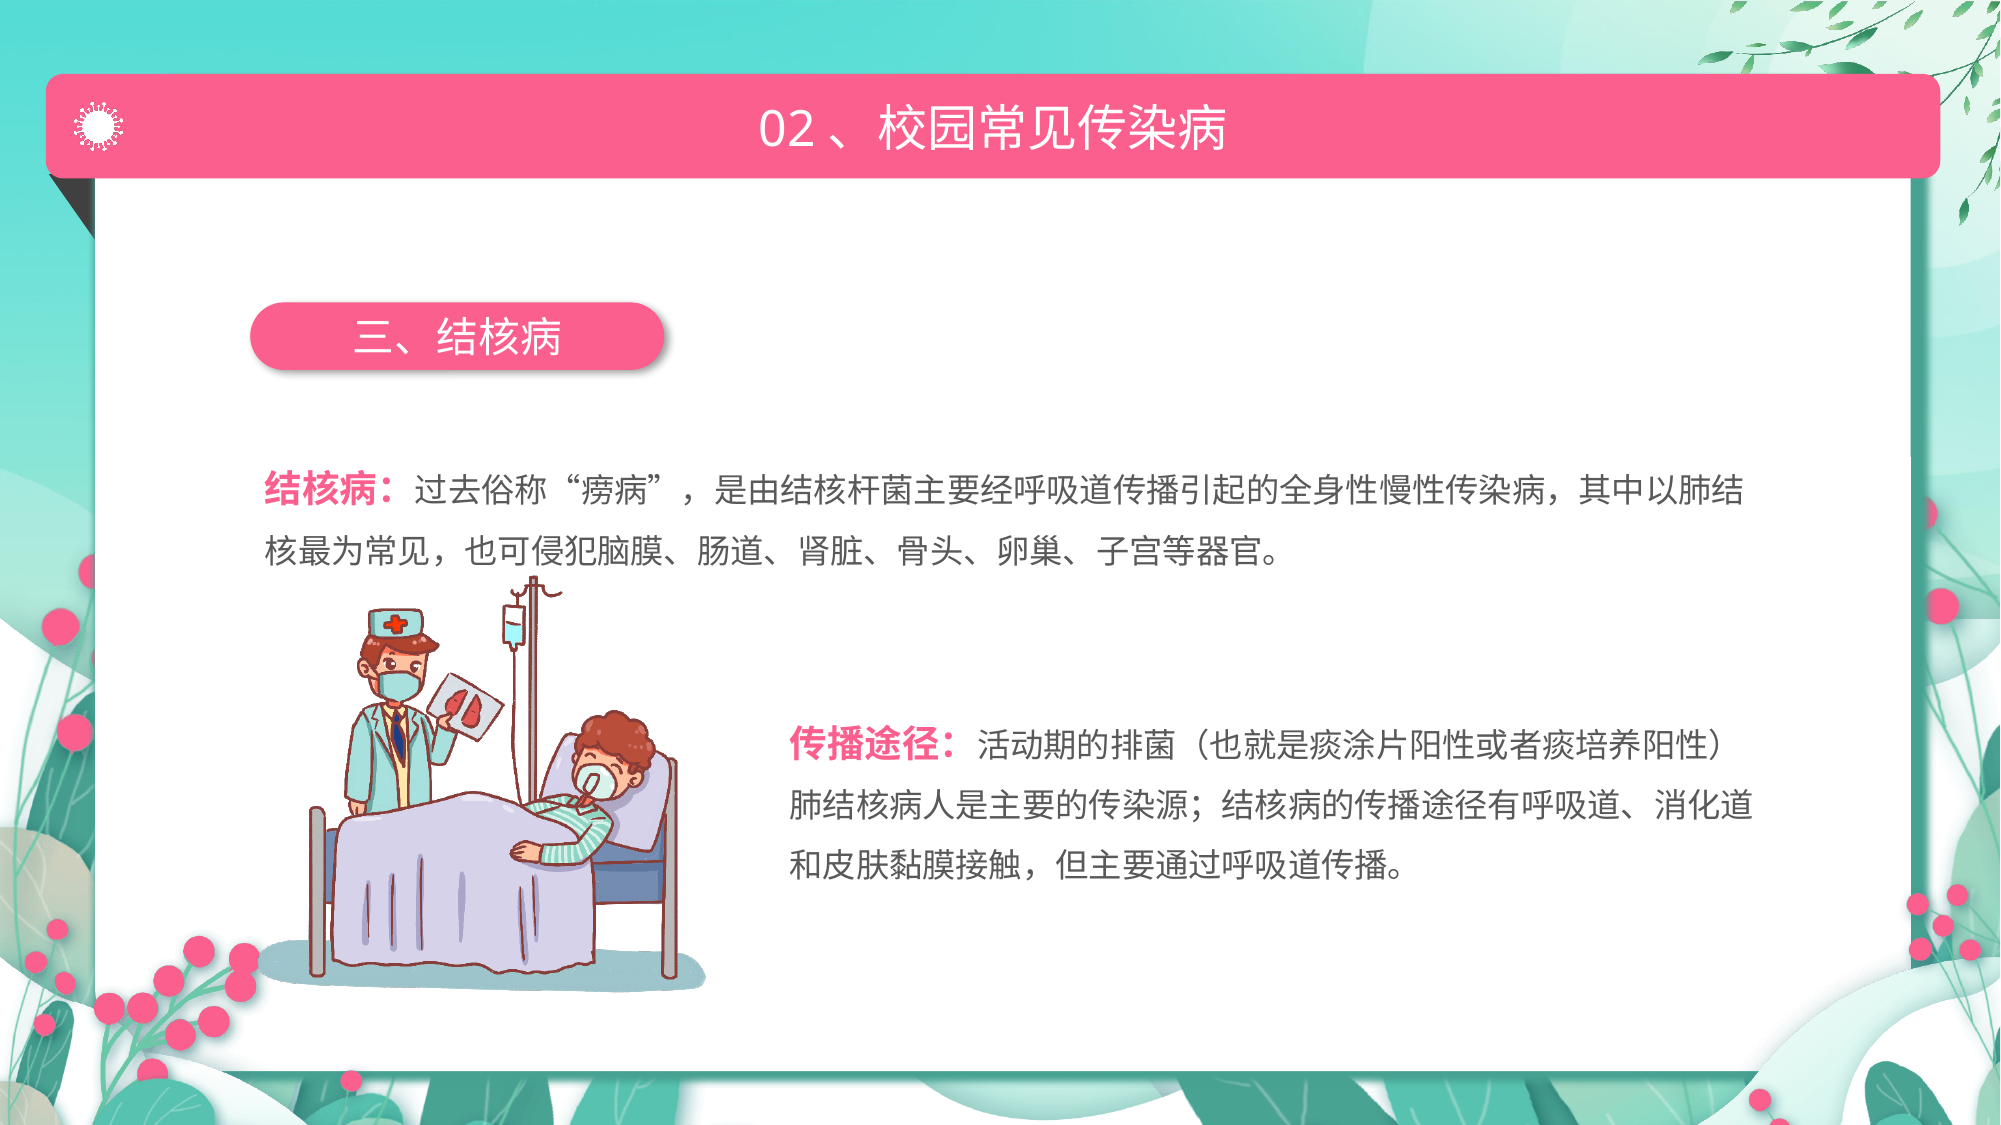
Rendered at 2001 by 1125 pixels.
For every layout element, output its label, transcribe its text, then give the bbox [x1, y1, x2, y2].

picture [0, 0, 2001, 1125]
text_box 三、结核病 [249, 301, 666, 372]
text_box 传播途径：活动期的排菌（也就是痰涂片阳性或者痰培养阳性）肺结核病人是主要的传染源；结核病的传播途径有呼吸道、消化道和皮肤黏膜接触，但主要通过呼吸道传播。 [774, 689, 1788, 892]
text_box 结核病：过去俗称“痨病”，是由结核杆菌主要经呼吸道传播引起的全身性慢性传染病，其中以肺结核最为常见，也可侵犯脑膜、肠道、肾脏、骨头、卵巢、子宫等器官。 [250, 435, 1783, 578]
